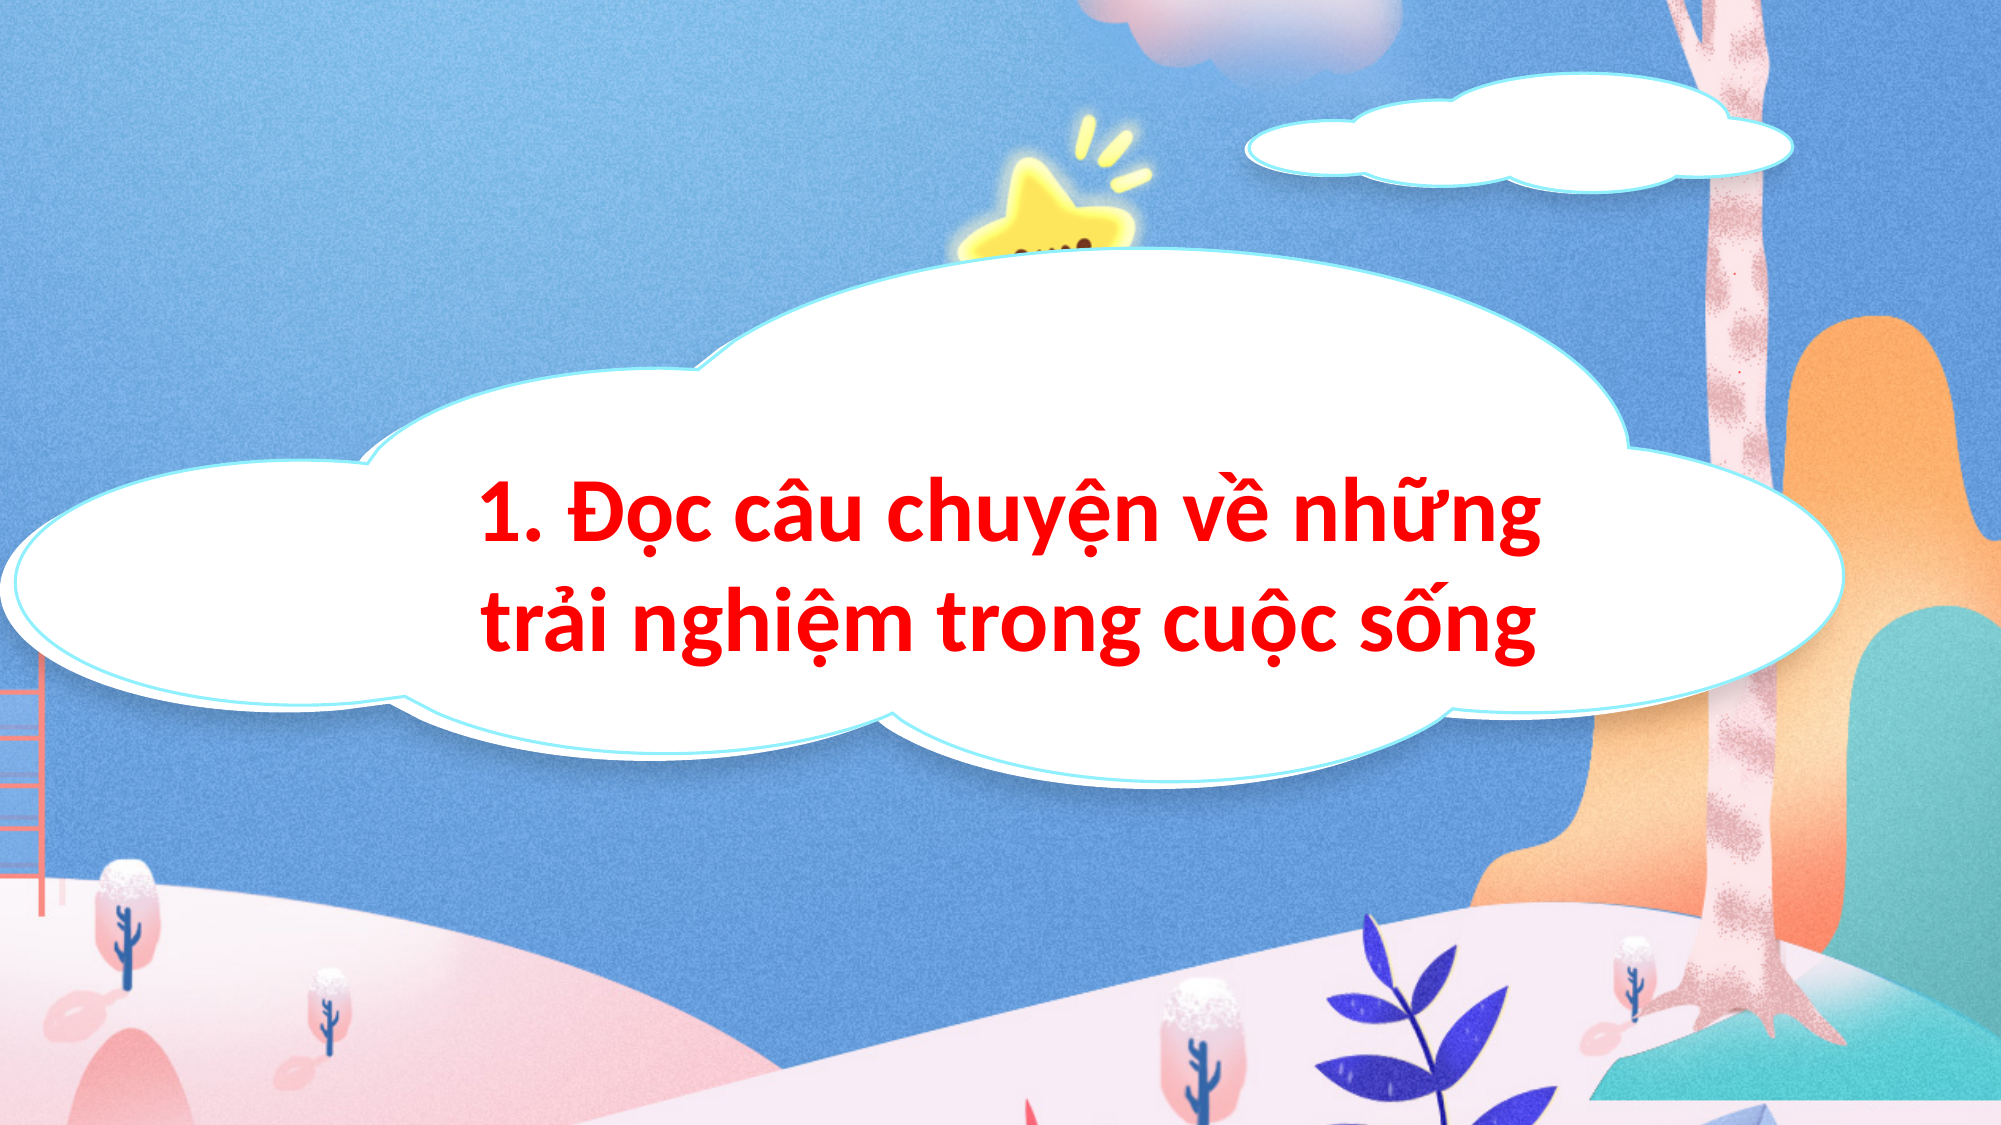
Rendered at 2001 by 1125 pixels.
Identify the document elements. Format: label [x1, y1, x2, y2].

picture [0, 0, 2001, 1125]
text_box [1244, 73, 1793, 195]
text_box [0, 248, 1844, 789]
